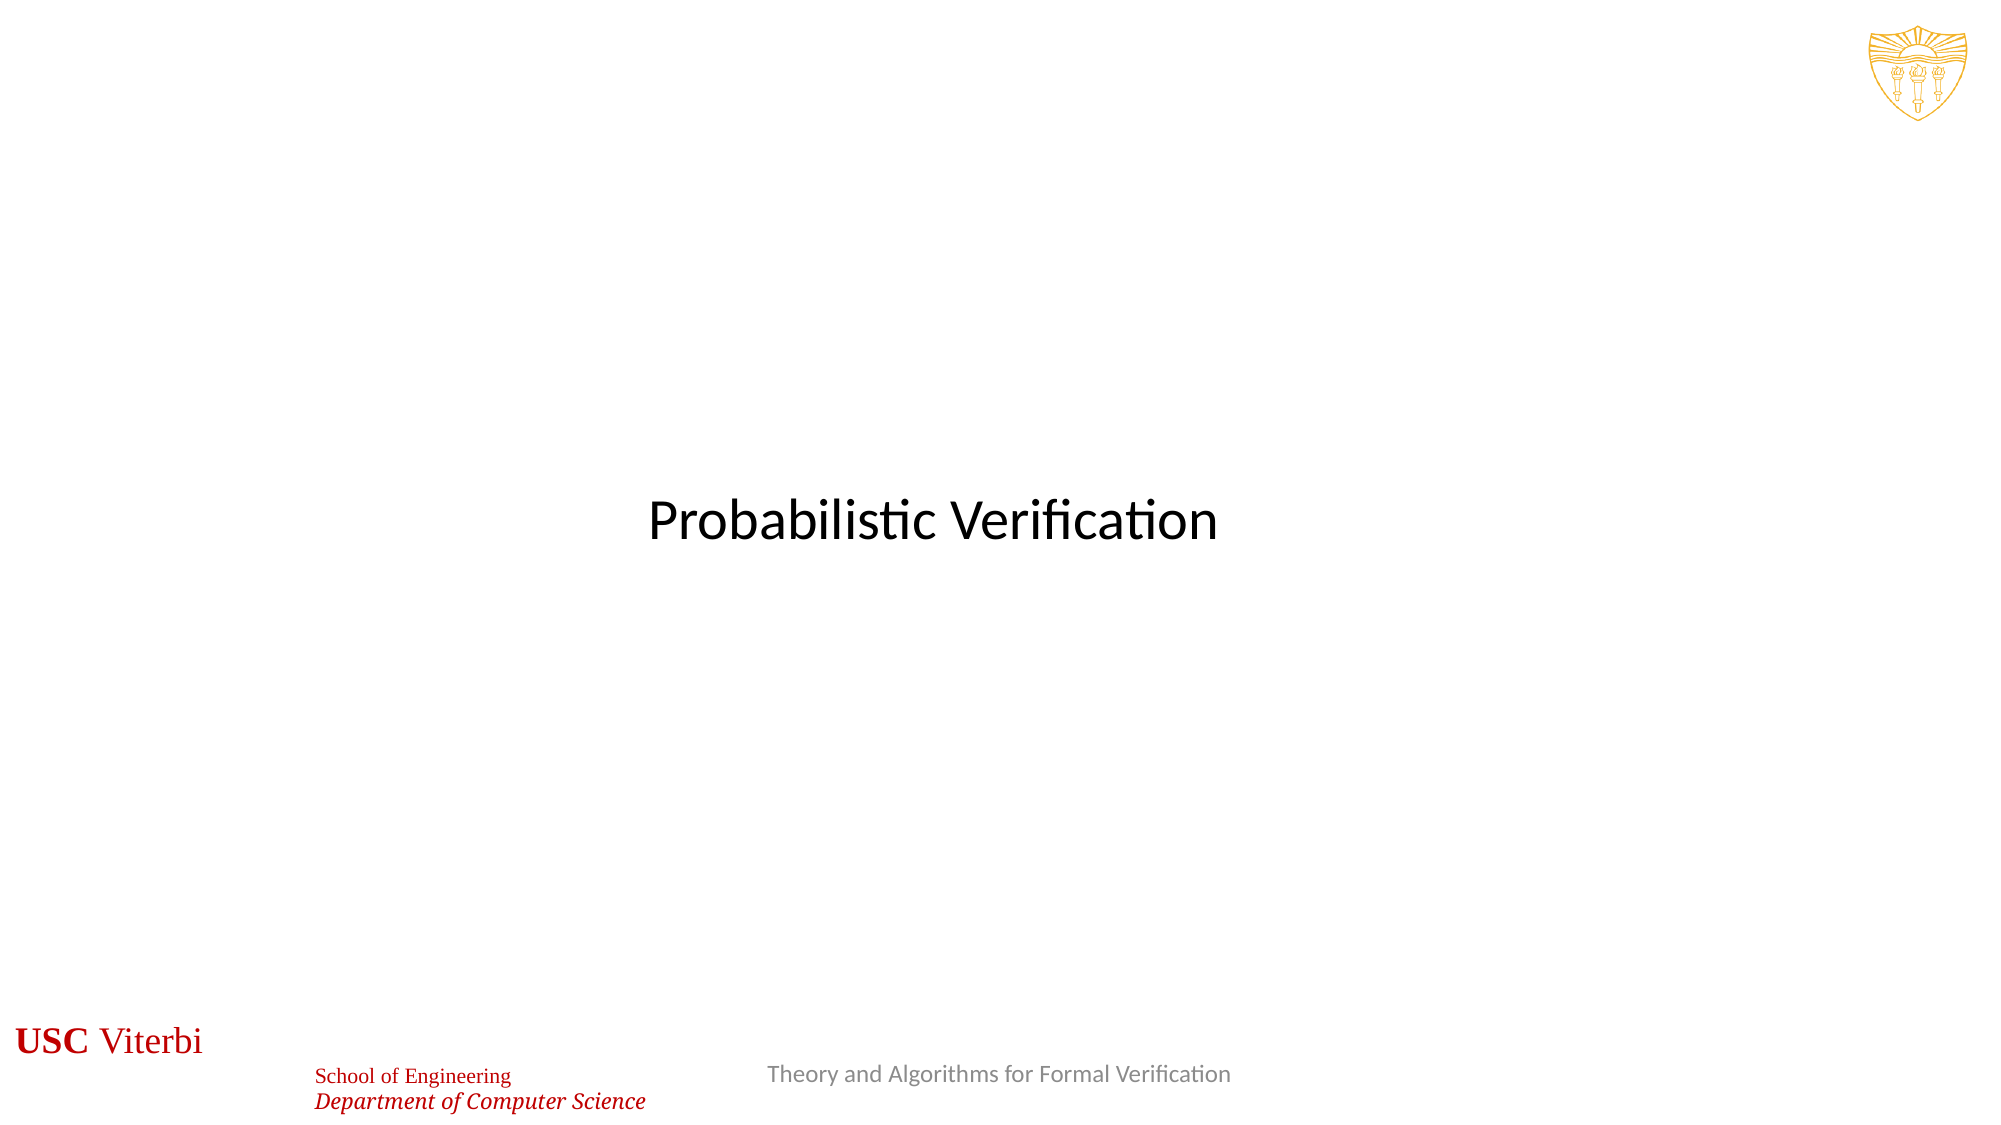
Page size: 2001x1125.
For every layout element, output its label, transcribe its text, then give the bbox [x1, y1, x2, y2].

list Probabilistic Verification [633, 481, 1367, 579]
footer Theory and Algorithms for Formal Verification [662, 1042, 1338, 1103]
slide_number 13 [776, 1037, 1227, 1097]
picture [1836, 11, 2000, 135]
